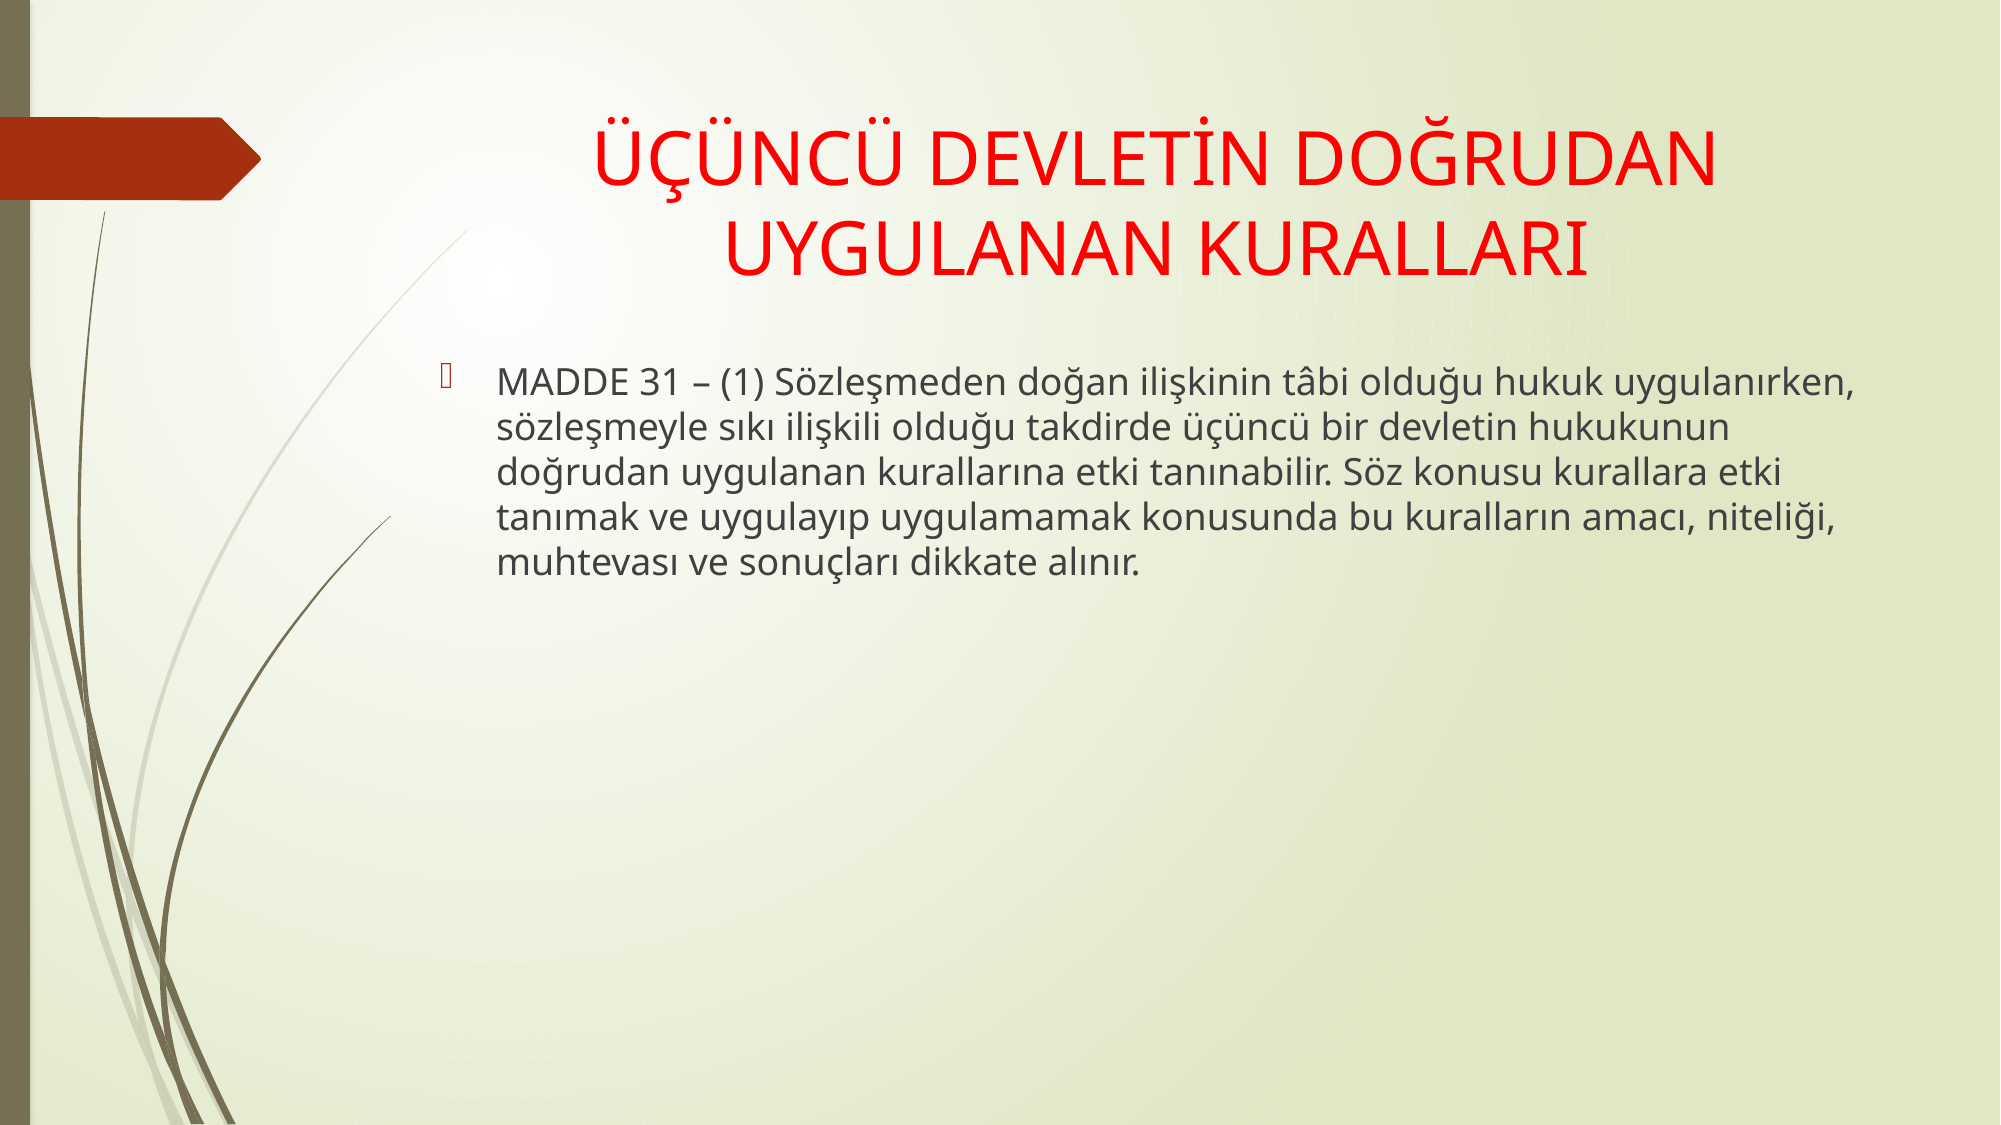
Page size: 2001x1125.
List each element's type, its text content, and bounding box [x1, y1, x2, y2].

title ÜÇÜNCÜ DEVLETİN DOĞRUDAN UYGULANAN KURALLARI [425, 102, 1888, 313]
list MADDE 31 – (1) Sözleşmeden doğan ilişkinin tâbi olduğu hukuk uygulanırken, sözleşmeyle sıkı ilişkili olduğu takdirde üçüncü bir devletin hukukunun doğrudan uygulanan kurallarına etki tanınabilir. Söz konusu kurallara etki tanımak ve uygulayıp uygulamamak konusunda bu kuralların amacı, niteliği, muhtevası ve sonuçları dikkate alınır. [424, 350, 1888, 970]
